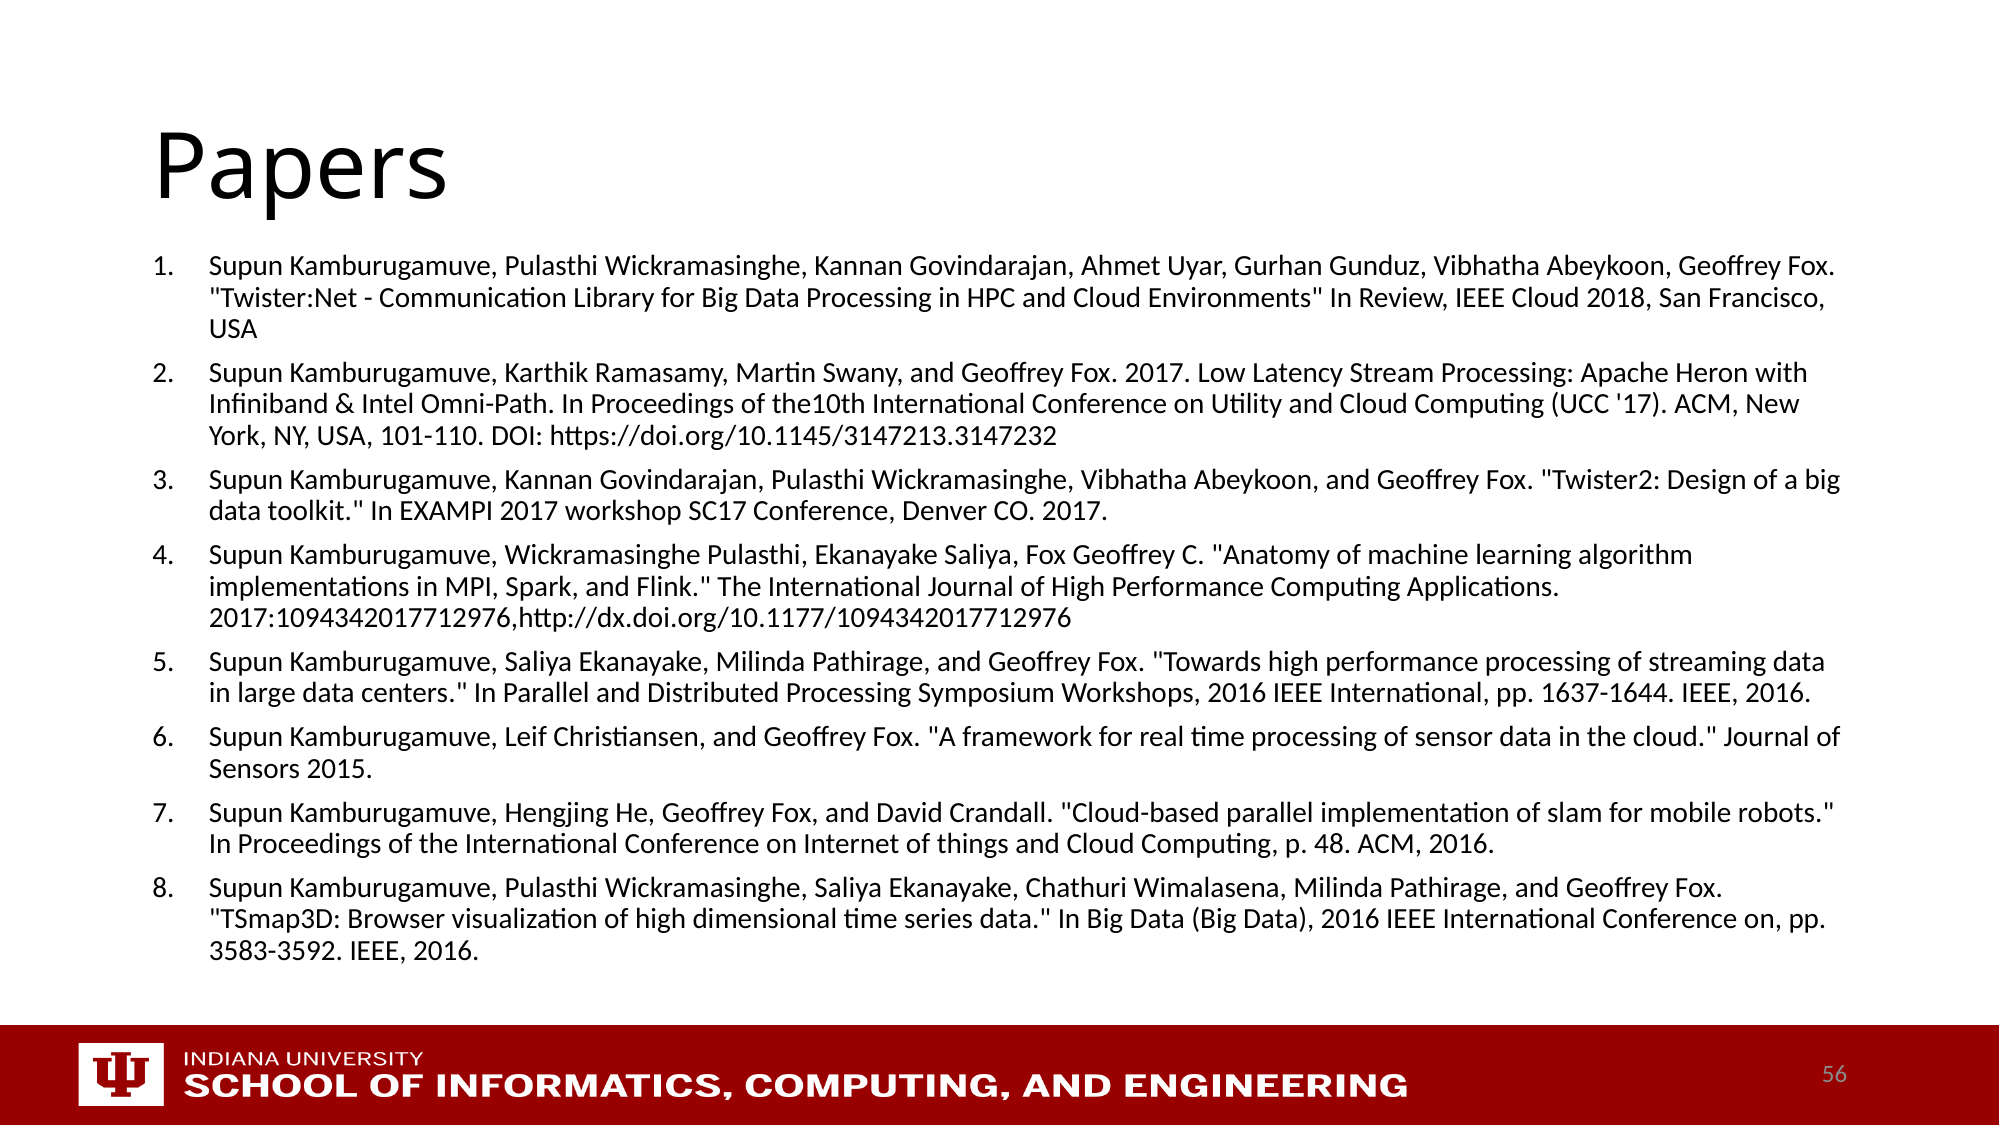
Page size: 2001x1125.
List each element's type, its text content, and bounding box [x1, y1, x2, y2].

list Supun Kamburugamuve, Pulasthi Wickramasinghe, Kannan Govindarajan, Ahmet Uyar, Gurhan Gunduz, Vibhatha Abeykoon, Geoffrey Fox. "Twister:Net - Communication Library for Big Data Processing in HPC and Cloud Environments" In Review, IEEE Cloud 2018, San Francisco, USA Supun Kamburugamuve, Karthik Ramasamy, Martin Swany, and Geoffrey Fox. 2017. Low Latency Stream Processing: Apache Heron with Infiniband & Intel Omni-Path. In Proceedings of the10th International Conference on Utility and Cloud Computing (UCC '17). ACM, New York, NY, USA, 101-110. DOI: https://doi.org/10.1145/3147213.3147232 Supun Kamburugamuve, Kannan Govindarajan, Pulasthi Wickramasinghe, Vibhatha Abeykoon, and Geoffrey Fox. "Twister2: Design of a big data toolkit." In EXAMPI 2017 workshop SC17 Conference, Denver CO. 2017. Supun Kamburugamuve, Wickramasinghe Pulasthi, Ekanayake Saliya, Fox Geoffrey C. "Anatomy of machine learning algorithm implementations in MPI, Spark, and Flink." The International Journal of High Performance Computing Applications. 2017:1094342017712976,http://dx.doi.org/10.1177/1094342017712976 Supun Kamburugamuve, Saliya Ekanayake, Milinda Pathirage, and Geoffrey Fox. "Towards high performance processing of streaming data in large data centers." In Parallel and Distributed Processing Symposium Workshops, 2016 IEEE International, pp. 1637-1644. IEEE, 2016. Supun Kamburugamuve, Leif Christiansen, and Geoffrey Fox. "A framework for real time processing of sensor data in the cloud." Journal of Sensors 2015. Supun Kamburugamuve, Hengjing He, Geoffrey Fox, and David Crandall. "Cloud-based parallel implementation of slam for mobile robots." In Proceedings of the International Conference on Internet of things and Cloud Computing, p. 48. ACM, 2016. Supun Kamburugamuve, Pulasthi Wickramasinghe, Saliya Ekanayake, Chathuri Wimalasena, Milinda Pathirage, and Geoffrey Fox. "TSmap3D: Browser visualization of high dimensional time series data." In Big Data (Big Data), 2016 IEEE International Conference on, pp. 3583-3592. IEEE, 2016. [137, 243, 1863, 957]
title Papers [137, 59, 1863, 243]
picture [0, 1025, 1999, 1125]
slide_number 56 [1412, 1042, 1863, 1103]
